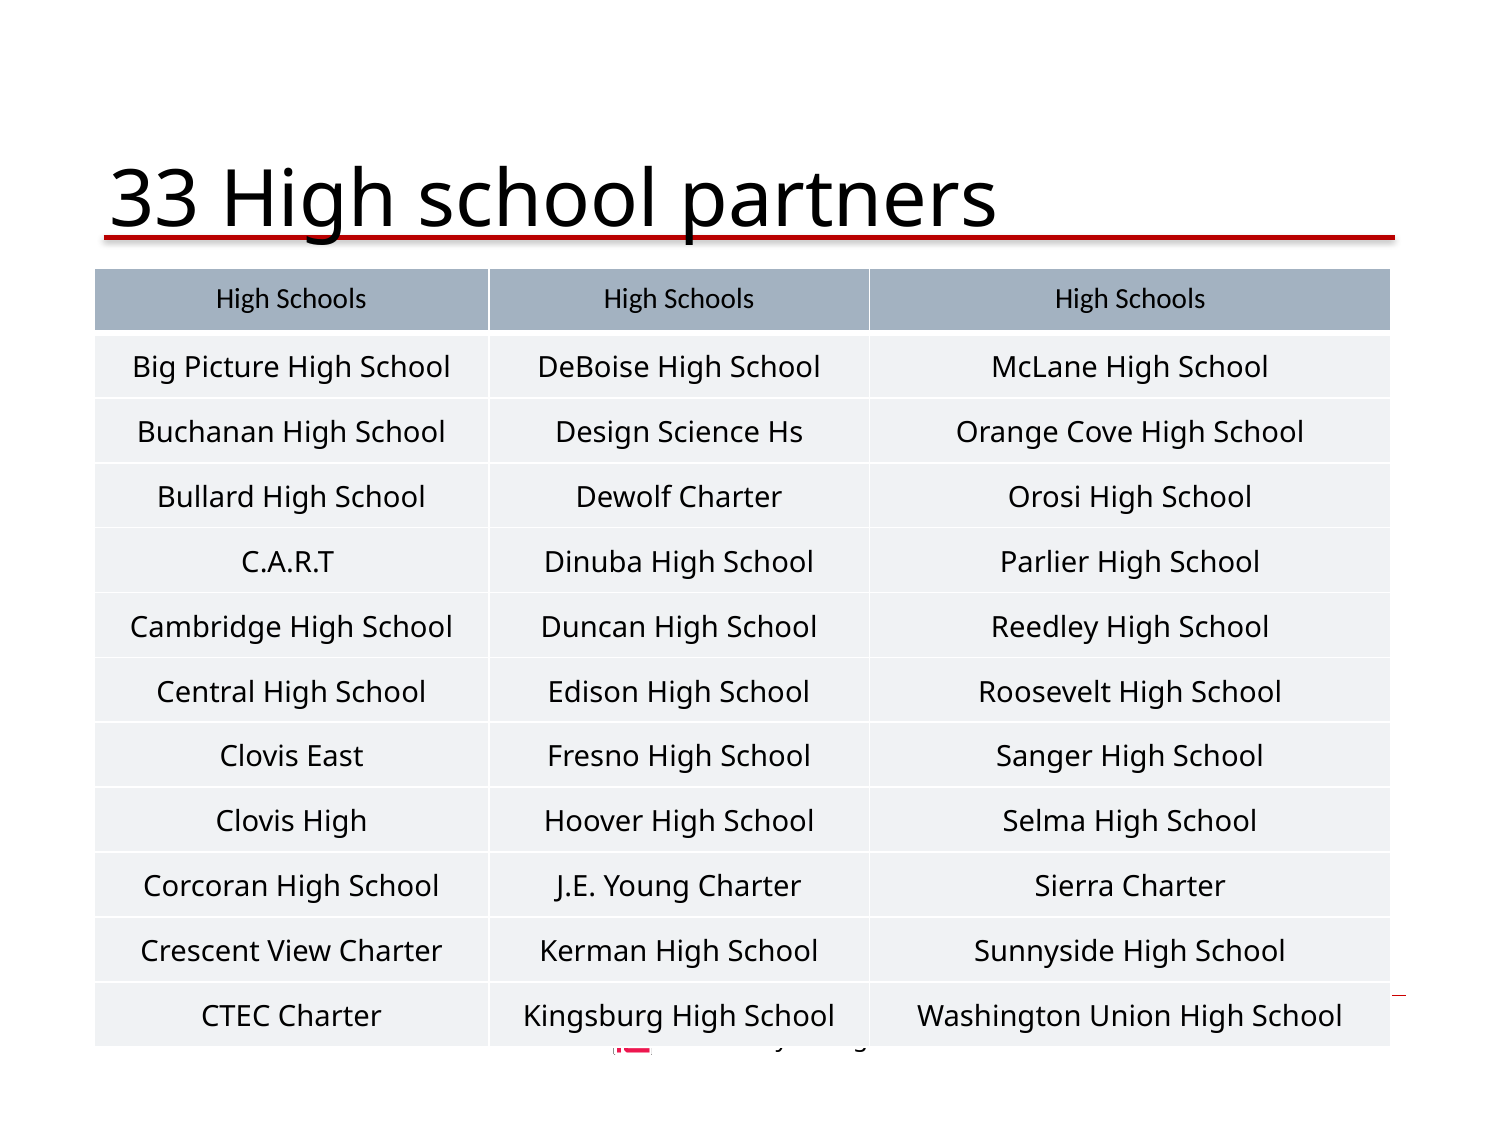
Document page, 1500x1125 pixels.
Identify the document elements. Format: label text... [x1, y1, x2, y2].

table_cell C.A.R.T [95, 528, 488, 592]
table_cell Orange Cove High School [870, 399, 1390, 462]
table_cell Edison High School [490, 658, 869, 721]
table_cell Orosi High School [870, 464, 1390, 527]
table_cell Central High School [95, 658, 488, 721]
table_cell Kingsburg High School [490, 983, 869, 1046]
table_cell Bullard High School [95, 464, 488, 527]
table_cell Washington Union High School [870, 983, 1390, 1046]
table_cell DeBoise High School [490, 336, 869, 397]
table_cell McLane High School [870, 336, 1390, 397]
table_cell Sunnyside High School [870, 918, 1390, 981]
table_cell Selma High School [870, 788, 1390, 851]
table_cell Dinuba High School [490, 528, 869, 592]
table_cell Kerman High School [490, 918, 869, 981]
table_cell Corcoran High School [95, 853, 488, 916]
table_cell Design Science Hs [490, 399, 869, 462]
table_cell Cambridge High School [95, 593, 488, 657]
table_cell Hoover High School [490, 788, 869, 851]
table_cell Sanger High School [870, 723, 1390, 786]
table_header High Schools [95, 269, 488, 330]
table_cell Buchanan High School [95, 399, 488, 462]
table_cell Fresno High School [490, 723, 869, 786]
table_cell Clovis East [95, 723, 488, 786]
table_cell Crescent View Charter [95, 918, 488, 981]
table_cell Dewolf Charter [490, 464, 869, 527]
table_cell Reedley High School [870, 593, 1390, 657]
table_cell Big Picture High School [95, 336, 488, 397]
table_cell CTEC Charter [95, 983, 488, 1046]
table_cell Parlier High School [870, 528, 1390, 592]
table_cell Clovis High [95, 788, 488, 851]
table_cell Roosevelt High School [870, 658, 1390, 721]
table_cell J.E. Young Charter [490, 853, 869, 916]
picture [613, 1048, 652, 1055]
table_cell Sierra Charter [870, 853, 1390, 916]
table_header High Schools [870, 269, 1390, 330]
table_cell Duncan High School [490, 593, 869, 657]
table_header High Schools [490, 269, 869, 330]
title 33 High school partners [94, 50, 1407, 250]
